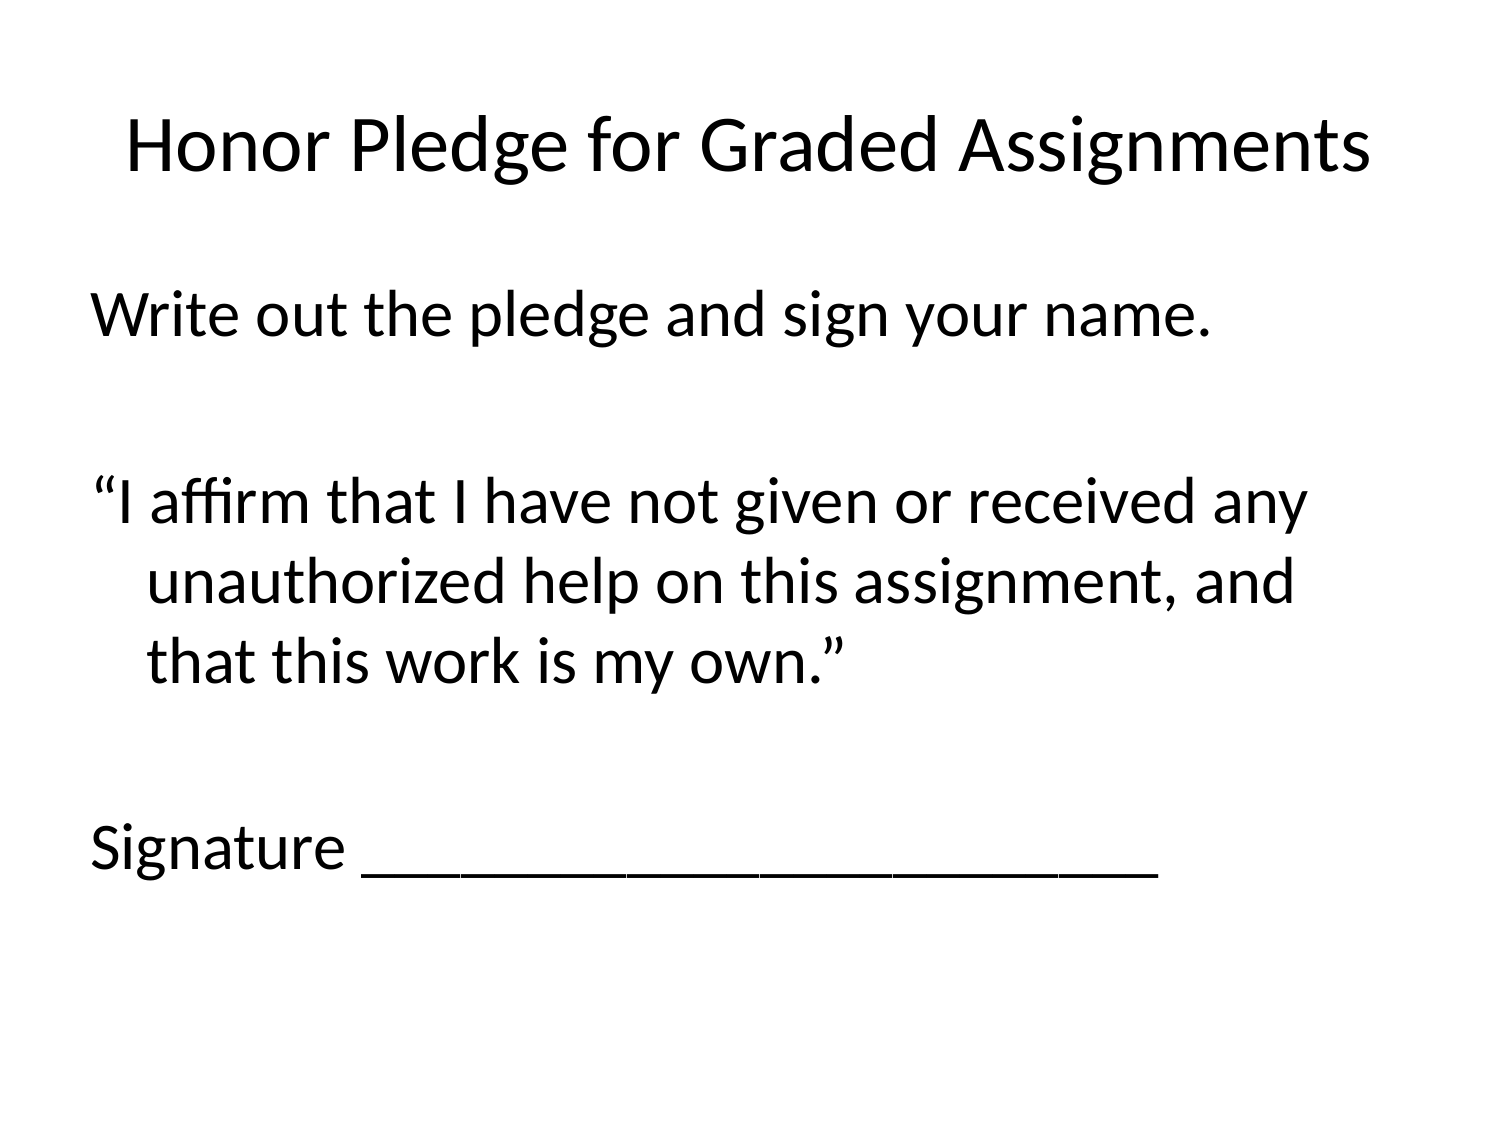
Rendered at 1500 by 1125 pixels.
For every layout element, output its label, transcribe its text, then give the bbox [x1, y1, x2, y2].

title Honor Pledge for Graded Assignments [75, 45, 1425, 233]
list Write out the pledge and sign your name. “I affirm that I have not given or received any unauthorized help on this assignment, and that this work is my own.” Signature ________________________ [75, 262, 1425, 1005]
